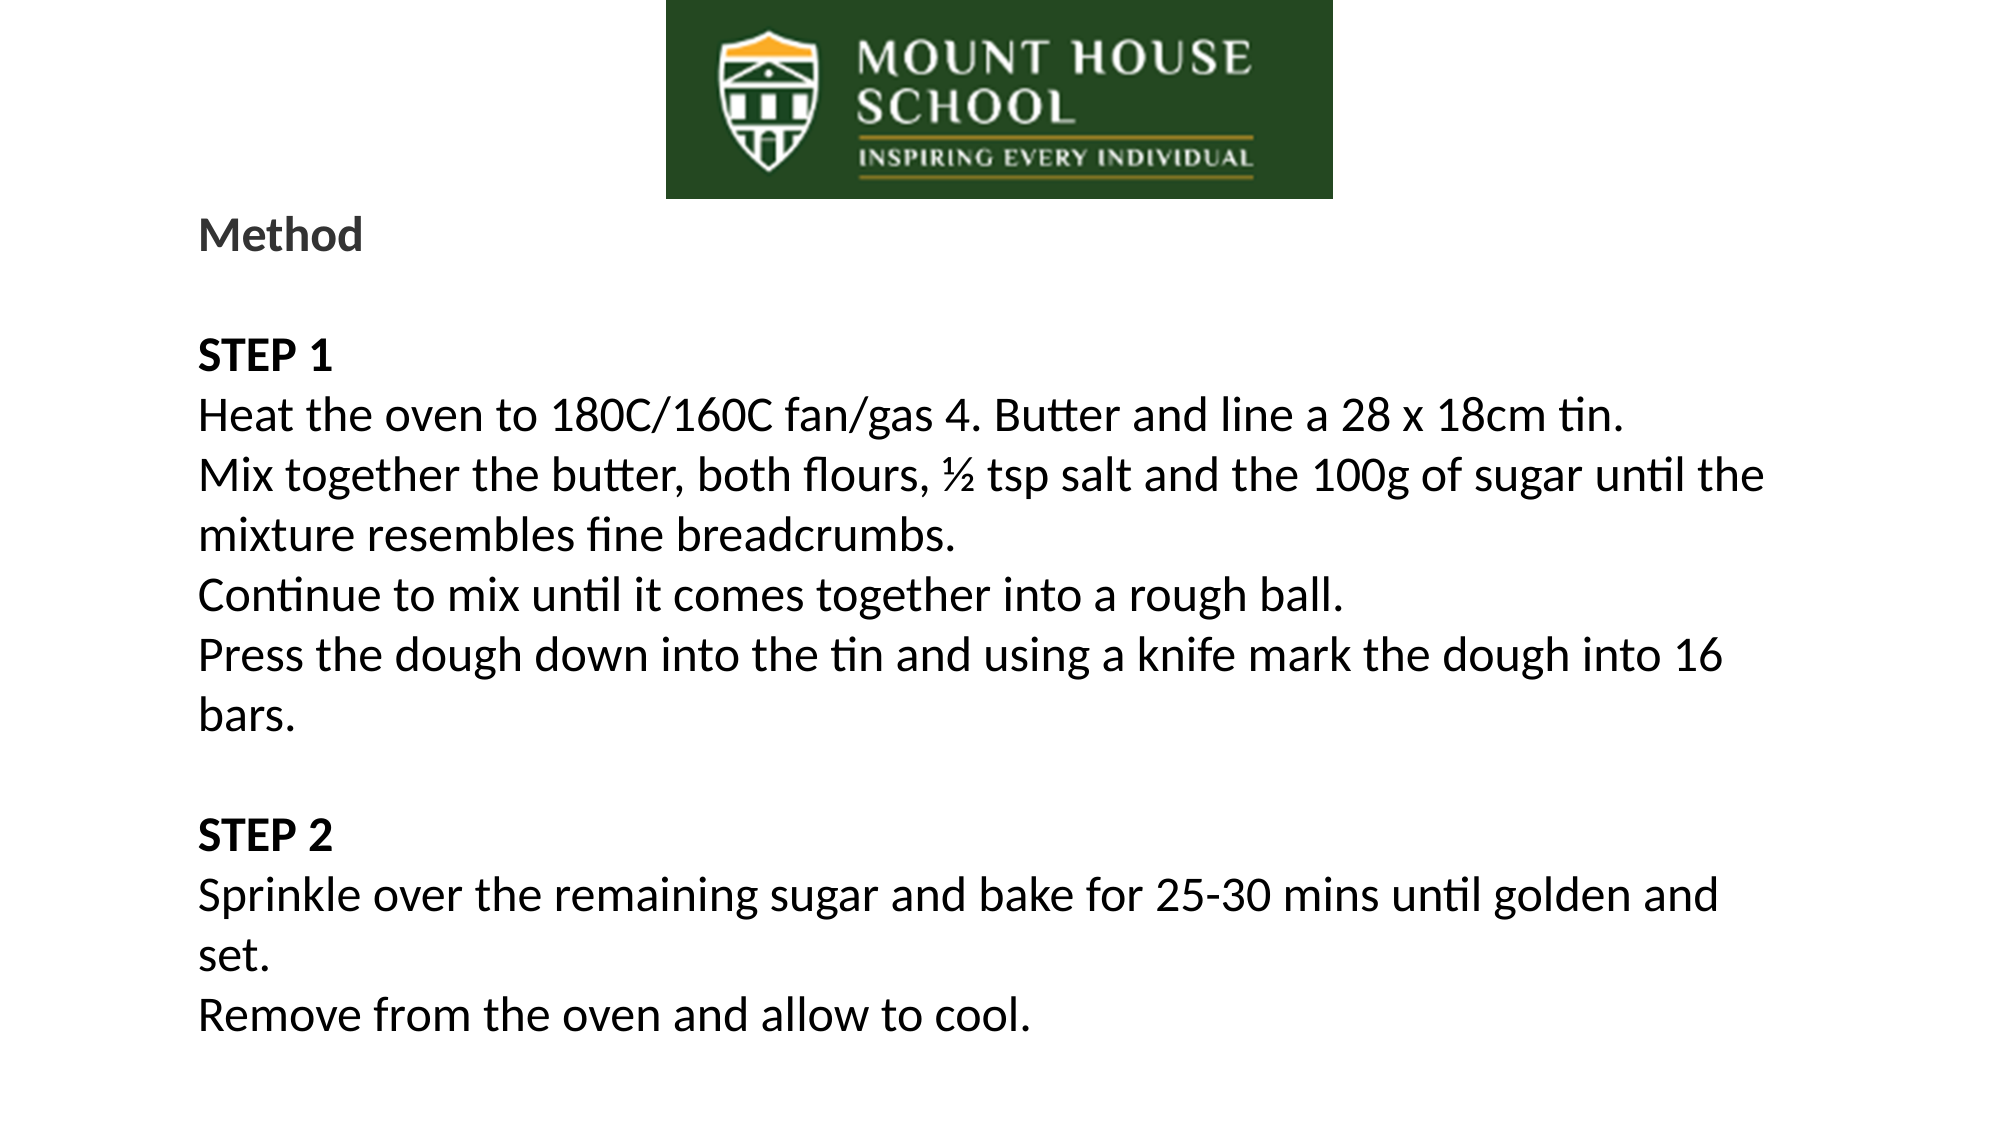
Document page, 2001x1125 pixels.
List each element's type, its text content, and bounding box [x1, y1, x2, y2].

text_box Method STEP 1 Heat the oven to 180C/160C fan/gas 4. Butter and line a 28 x 18cm tin. Mix together the butter, both flours, ½ tsp salt and the 100g of sugar until the mixture resembles fine breadcrumbs. Continue to mix until it comes together into a rough ball. Press the dough down into the tin and using a knife mark the dough into 16 bars. STEP 2 Sprinkle over the remaining sugar and bake for 25-30 mins until golden and set. Remove from the oven and allow to cool. [182, 73, 1817, 1049]
picture [666, 0, 1334, 199]
